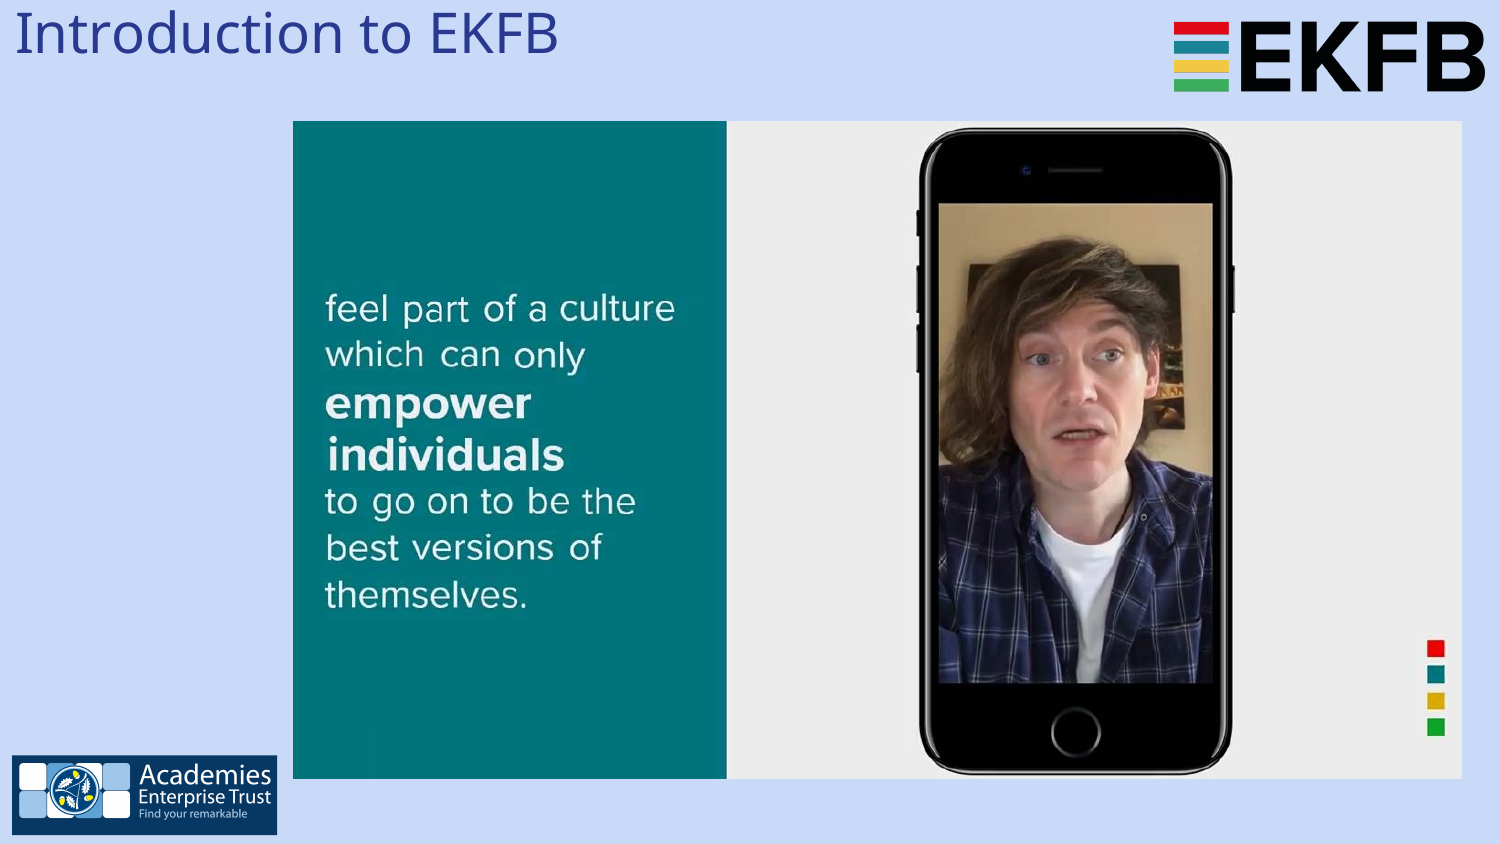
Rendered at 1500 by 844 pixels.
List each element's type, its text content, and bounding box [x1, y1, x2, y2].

picture [1174, 13, 1488, 101]
picture [293, 121, 1462, 779]
picture [12, 756, 278, 827]
text_box Introduction to EKFB [0, 0, 1194, 138]
